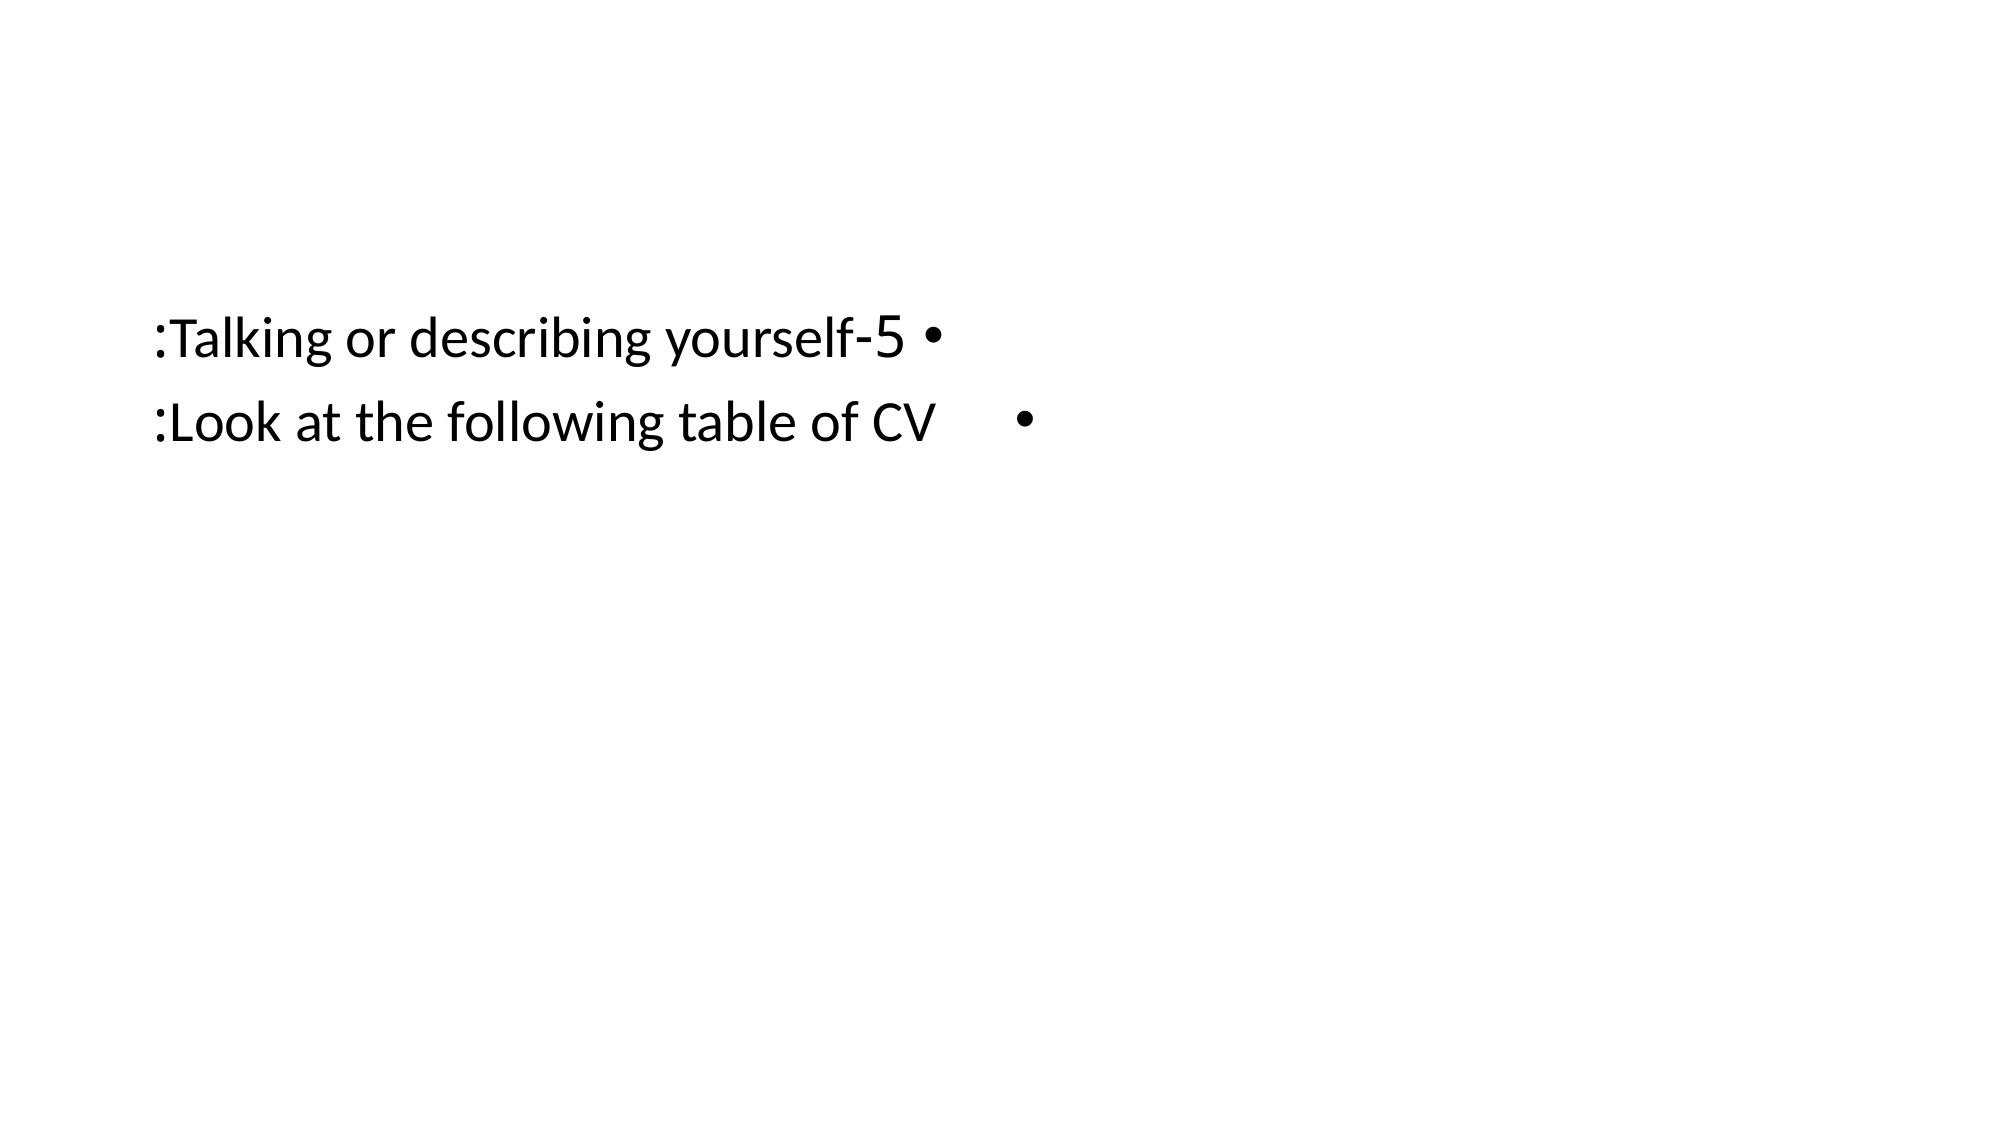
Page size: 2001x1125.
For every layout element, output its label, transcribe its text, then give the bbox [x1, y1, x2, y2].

list 5-Talking or describing yourself: Look at the following table of CV: [137, 299, 1863, 1014]
